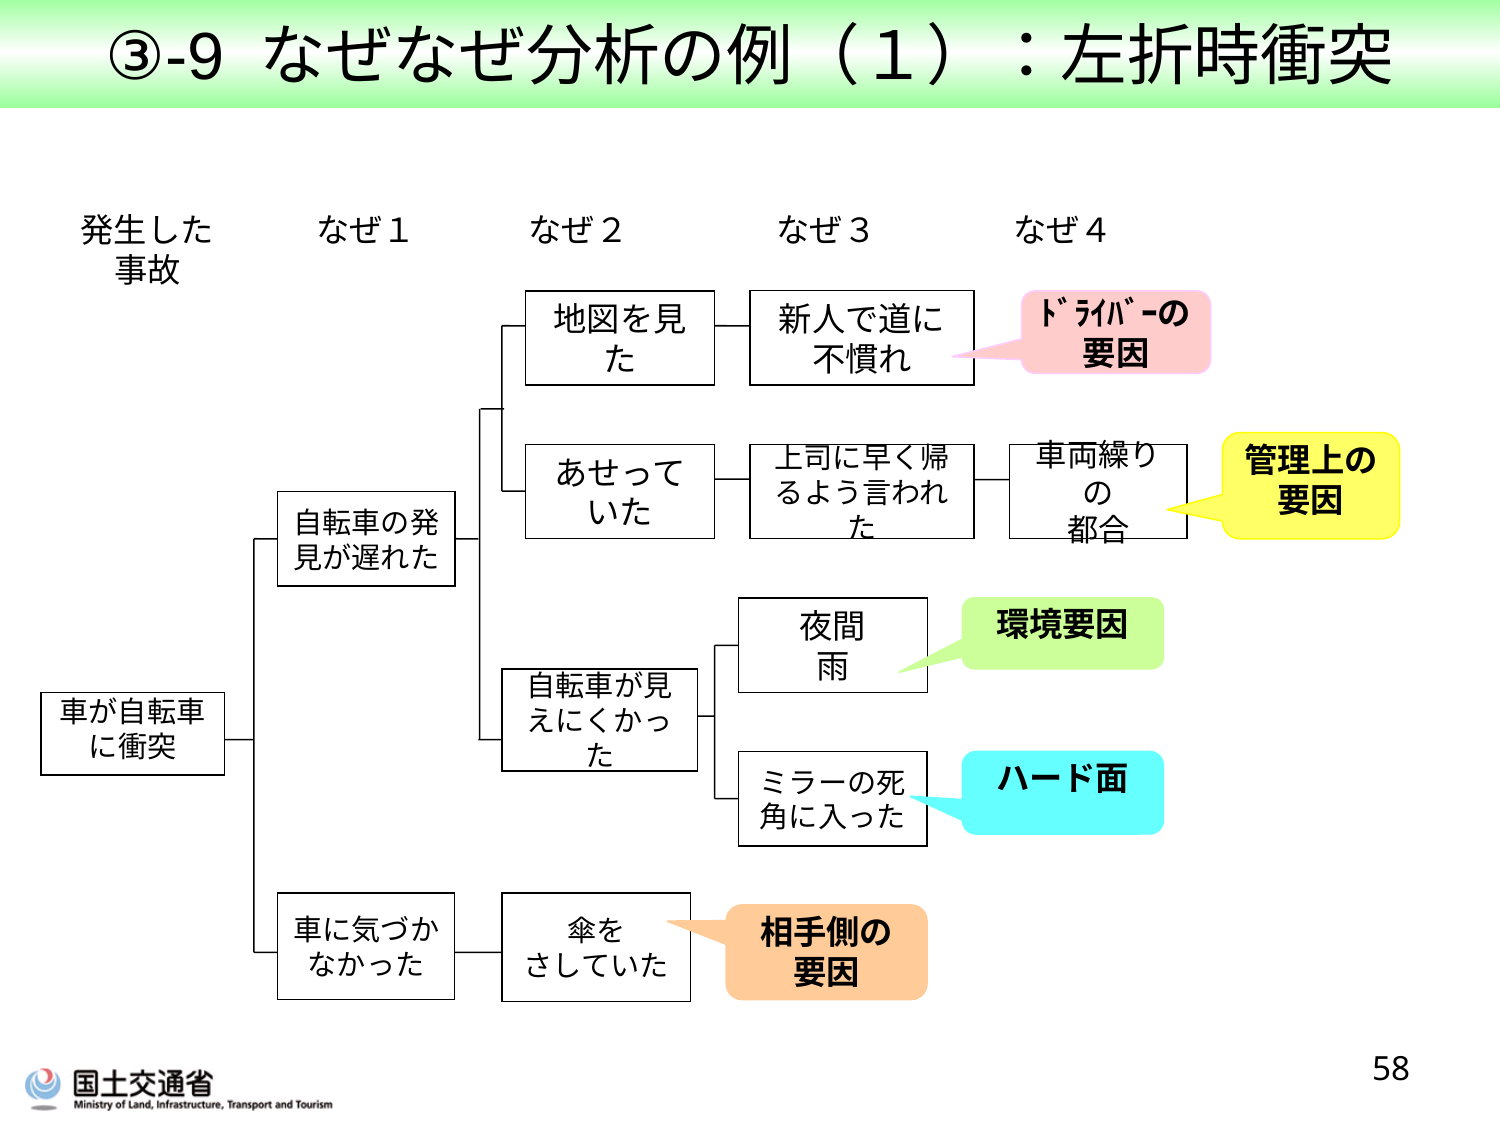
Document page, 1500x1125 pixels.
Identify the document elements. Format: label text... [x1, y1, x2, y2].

text_box なぜ４ [998, 207, 1128, 244]
text_box ﾄﾞﾗｲﾊﾞｰの 要因 [951, 290, 1211, 374]
text_box あせって いた [525, 444, 715, 539]
text_box なぜ３ [761, 207, 892, 244]
text_box ハード面 [909, 751, 1164, 835]
text_box ミラーの死角に入った [738, 751, 928, 847]
text_box 夜間 雨 [738, 597, 928, 693]
text_box 傘を さしていた [501, 893, 691, 1002]
text_box 自転車の発見が遅れた [277, 491, 455, 587]
text_box なぜ２ [513, 207, 644, 244]
text_box 自転車が見えにくかった [501, 668, 698, 771]
slide_number 58 [1074, 1024, 1426, 1101]
text_box 上司に早く帰るよう言われた [749, 444, 975, 539]
text_box 発生した 事故 [41, 208, 254, 303]
picture [25, 1068, 333, 1111]
text_box [100, 539, 1164, 1025]
text_box 新人で道に 不慣れ [749, 290, 975, 385]
text_box なぜ１ [301, 207, 431, 244]
text_box 地図を見た [525, 290, 715, 385]
text_box 車に気づかなかった [277, 893, 455, 1000]
text_box 相手側の 要因 [666, 904, 928, 1000]
text_box 環境要因 [898, 597, 1164, 673]
text_box [100, 168, 1164, 739]
text_box 管理上の 要因 [1166, 432, 1400, 539]
text_box ③-9 なぜなぜ分析の例（１）：左折時衝突 [0, 0, 1500, 108]
text_box 車が自転車に衝突 [41, 692, 225, 776]
text_box 車両繰りの 都合 [1009, 444, 1187, 539]
